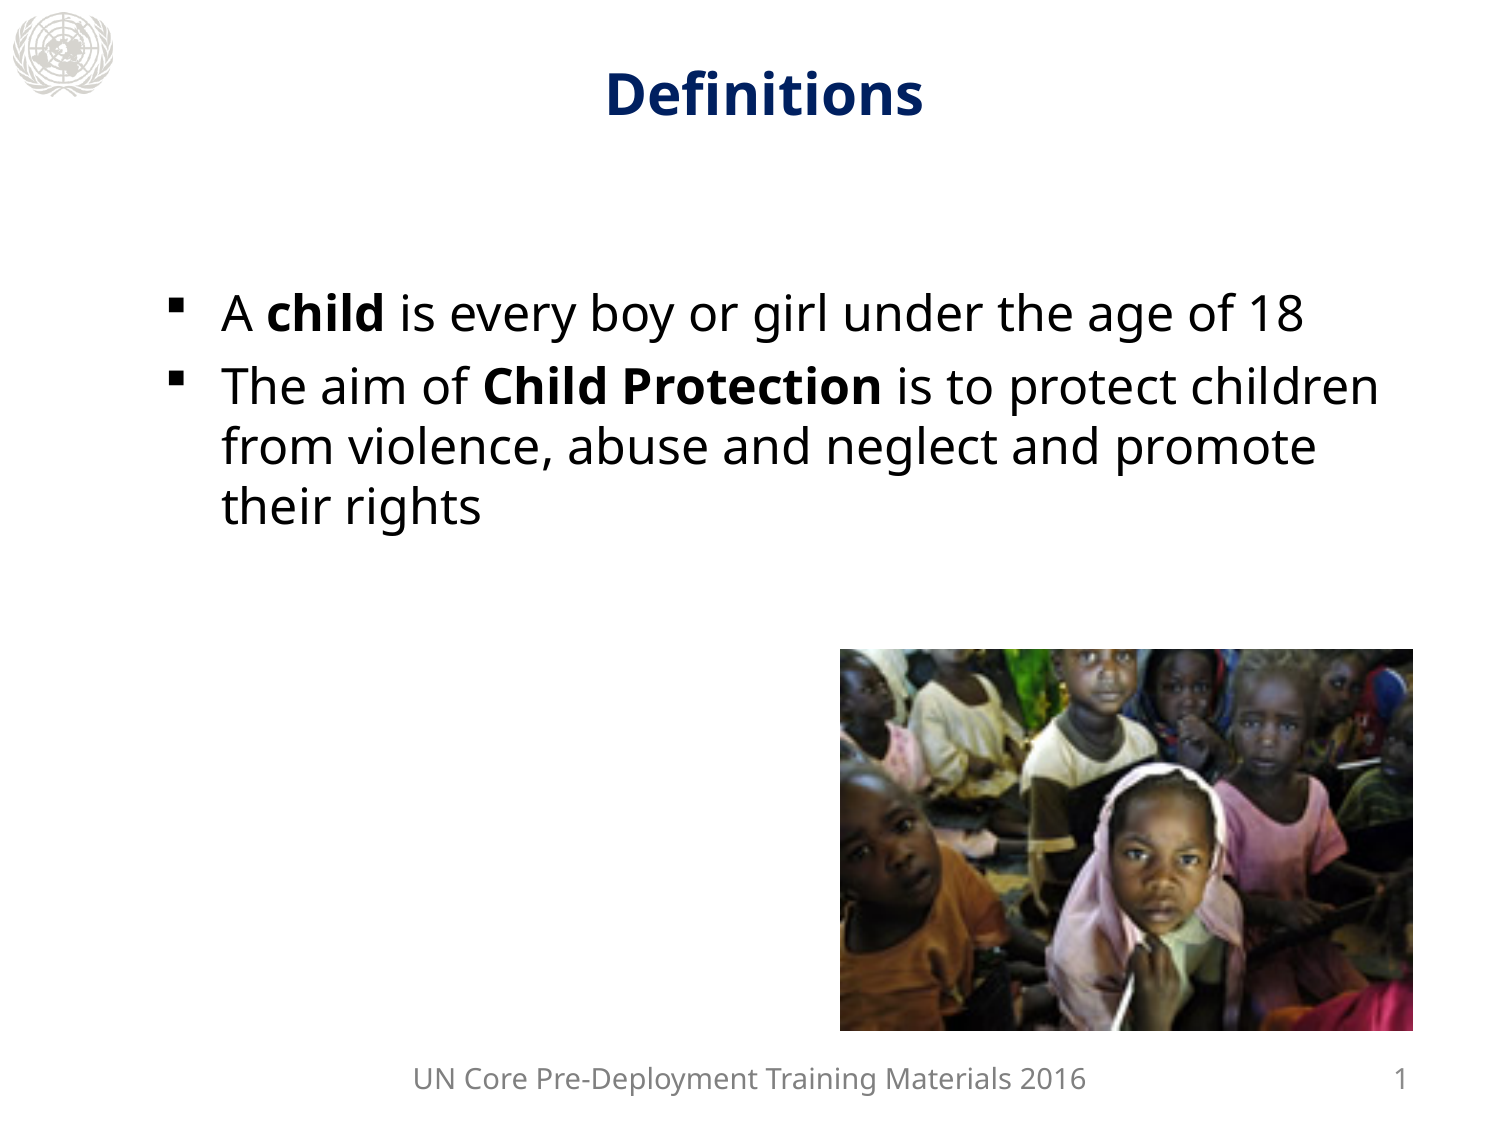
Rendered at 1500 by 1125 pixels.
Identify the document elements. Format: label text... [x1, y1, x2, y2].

text_box A child is every boy or girl under the age of 18 The aim of Child Protection is to protect children from violence, abuse and neglect and promote their rights [149, 274, 1425, 542]
text_box UN Core Pre-Deployment Training Materials 2016 [350, 1052, 1150, 1103]
text_box Definitions [73, 48, 1427, 215]
slide_number 1 [1150, 1052, 1425, 1103]
picture [840, 649, 1413, 1031]
picture [13, 12, 113, 97]
